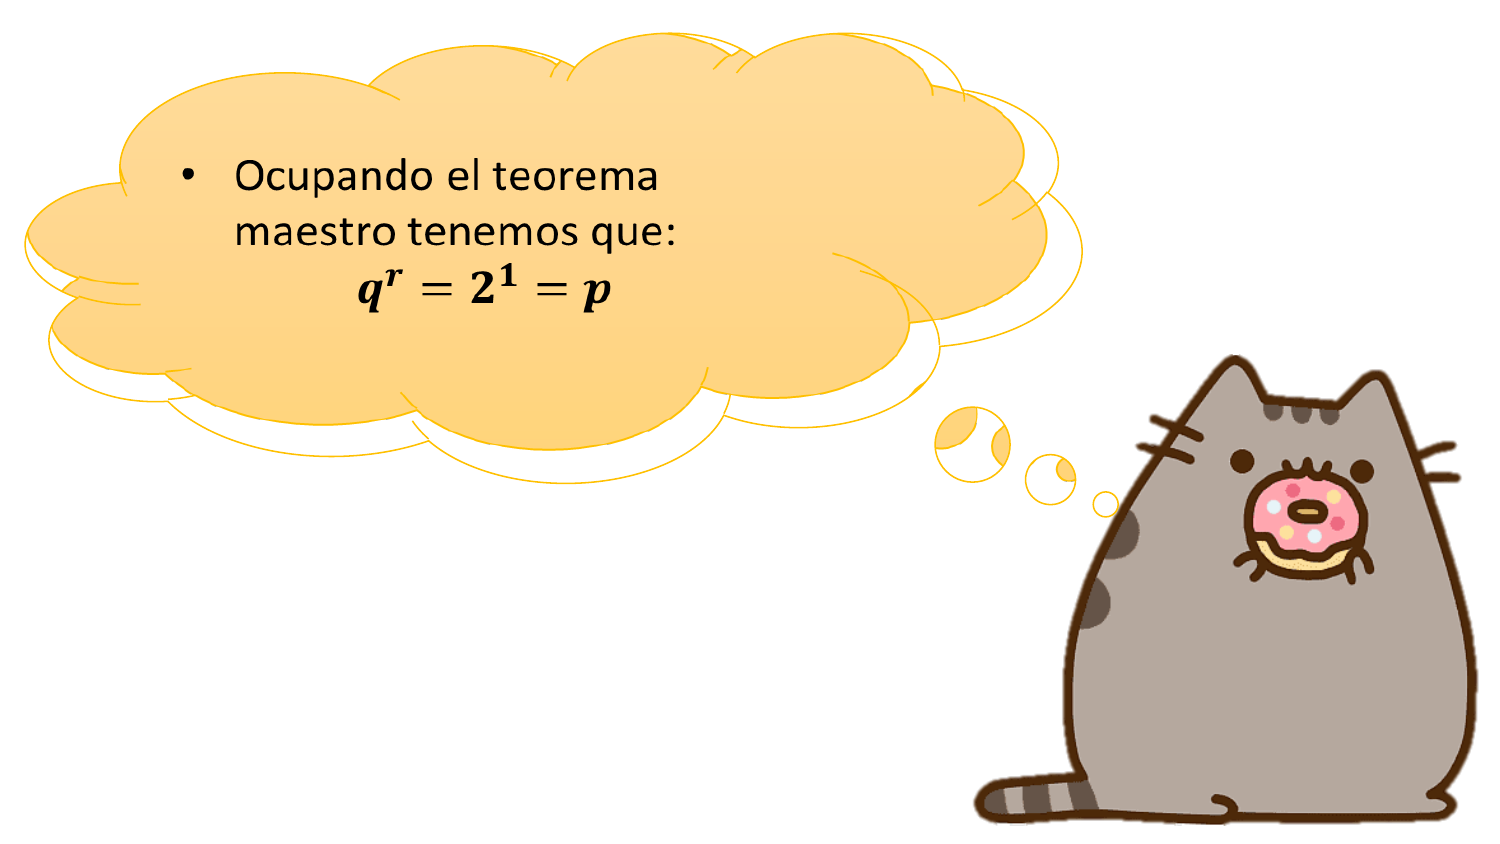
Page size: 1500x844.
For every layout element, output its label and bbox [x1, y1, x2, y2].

picture [922, 354, 1500, 826]
text_box [25, 33, 1083, 484]
